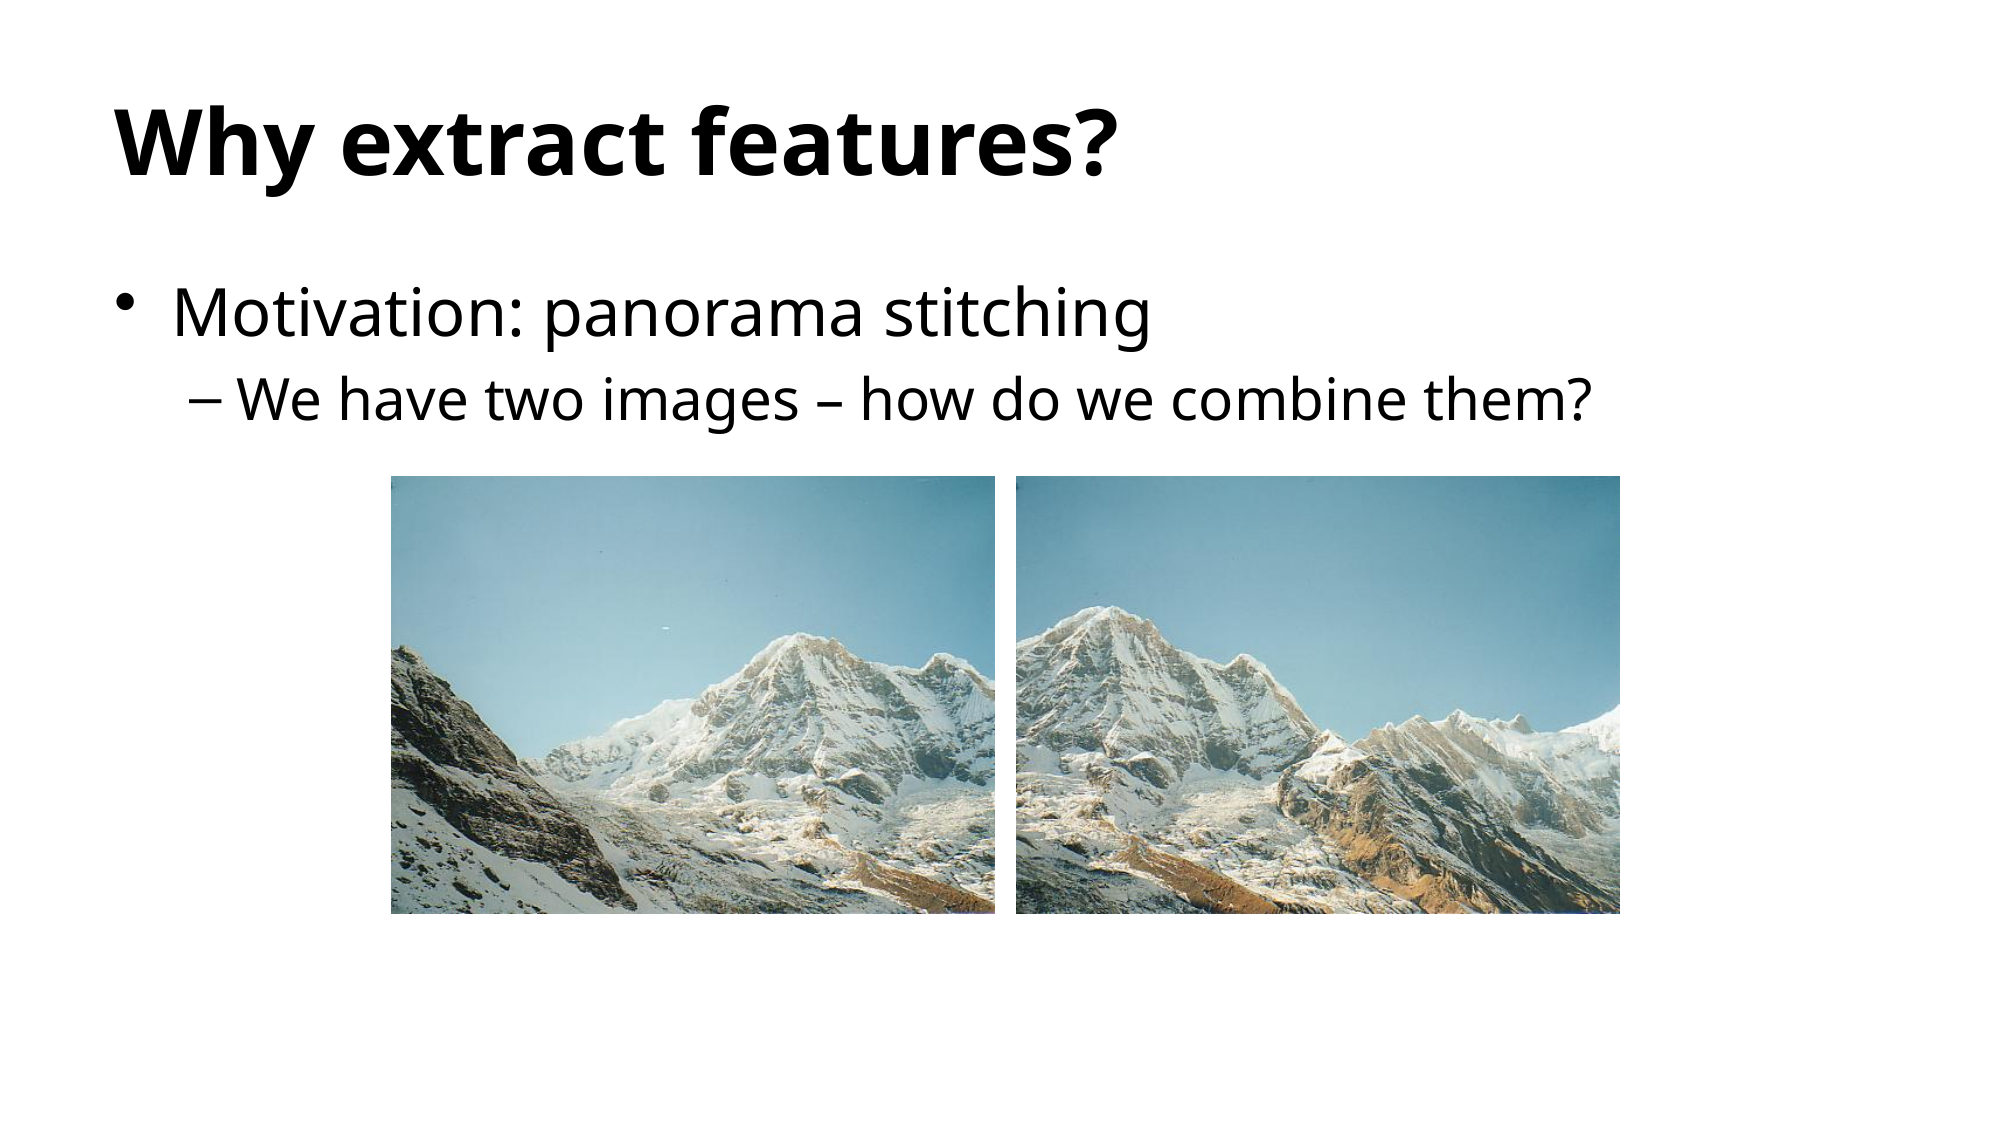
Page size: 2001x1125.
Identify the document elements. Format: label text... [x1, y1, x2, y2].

list Motivation: panorama stitching We have two images – how do we combine them? [99, 262, 1900, 1005]
picture [1015, 476, 1620, 914]
title Why extract features? [99, 45, 1900, 233]
picture [390, 476, 995, 914]
